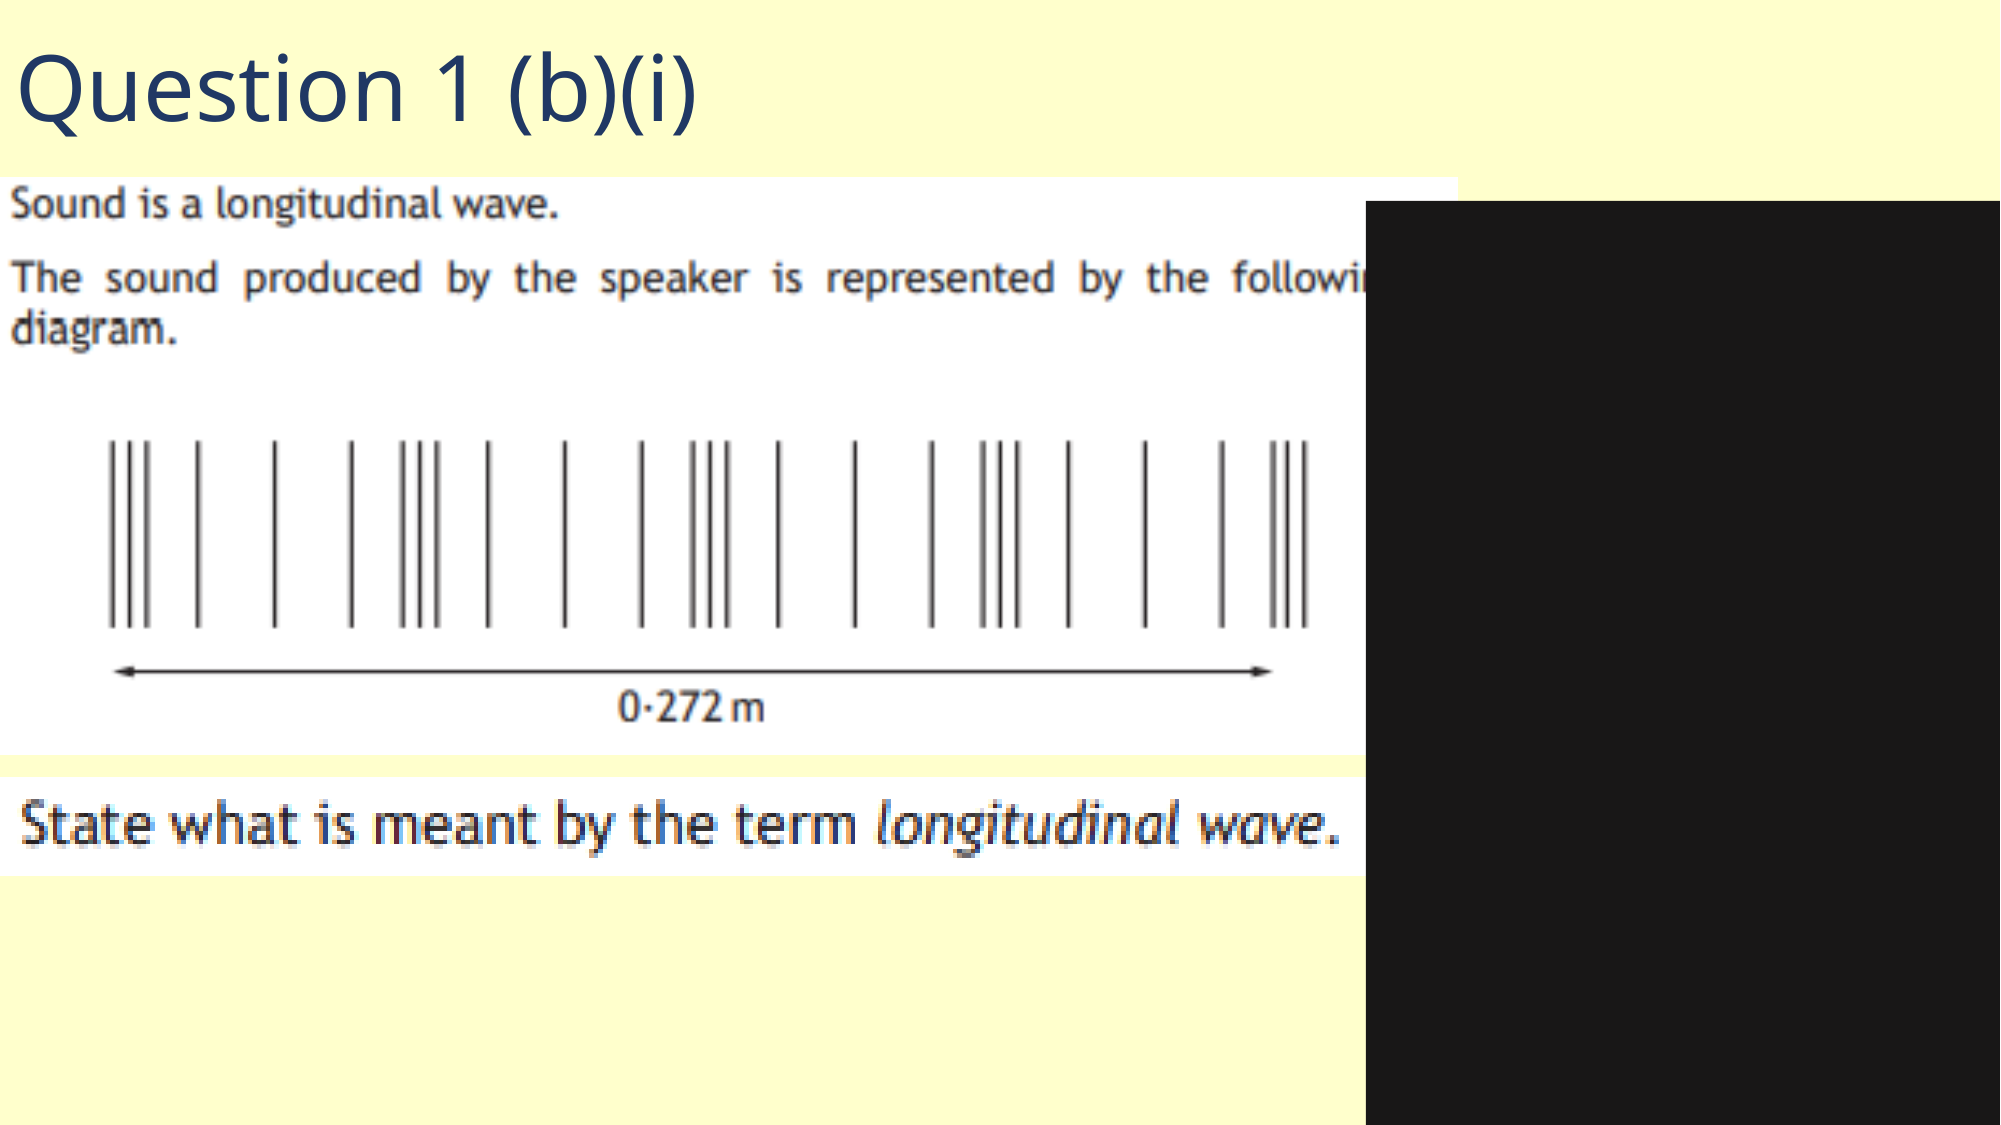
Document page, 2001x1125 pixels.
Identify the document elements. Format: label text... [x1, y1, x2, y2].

title Question 1 (b)(i) [0, 0, 1725, 200]
picture [0, 777, 1388, 876]
text_box [1365, 200, 2000, 1125]
picture [0, 177, 1458, 755]
